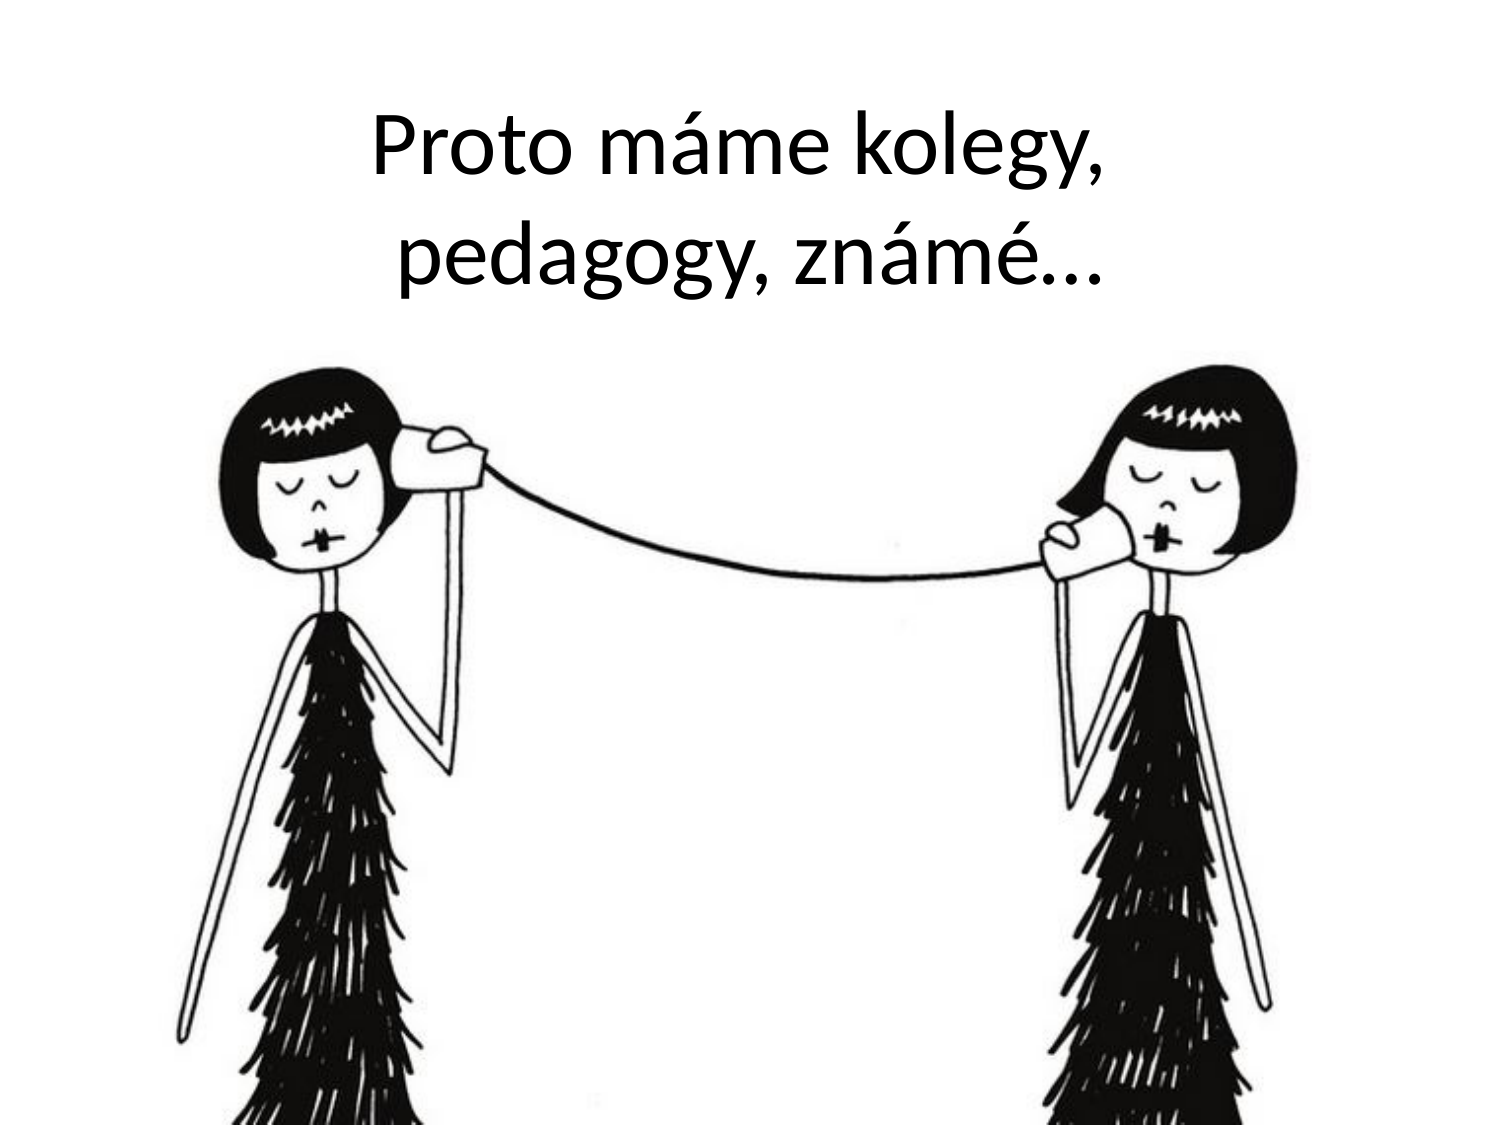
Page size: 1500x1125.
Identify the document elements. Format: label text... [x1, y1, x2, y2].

picture [48, 320, 1477, 1125]
title Proto máme kolegy, pedagogy, známé… [75, 45, 1425, 318]
